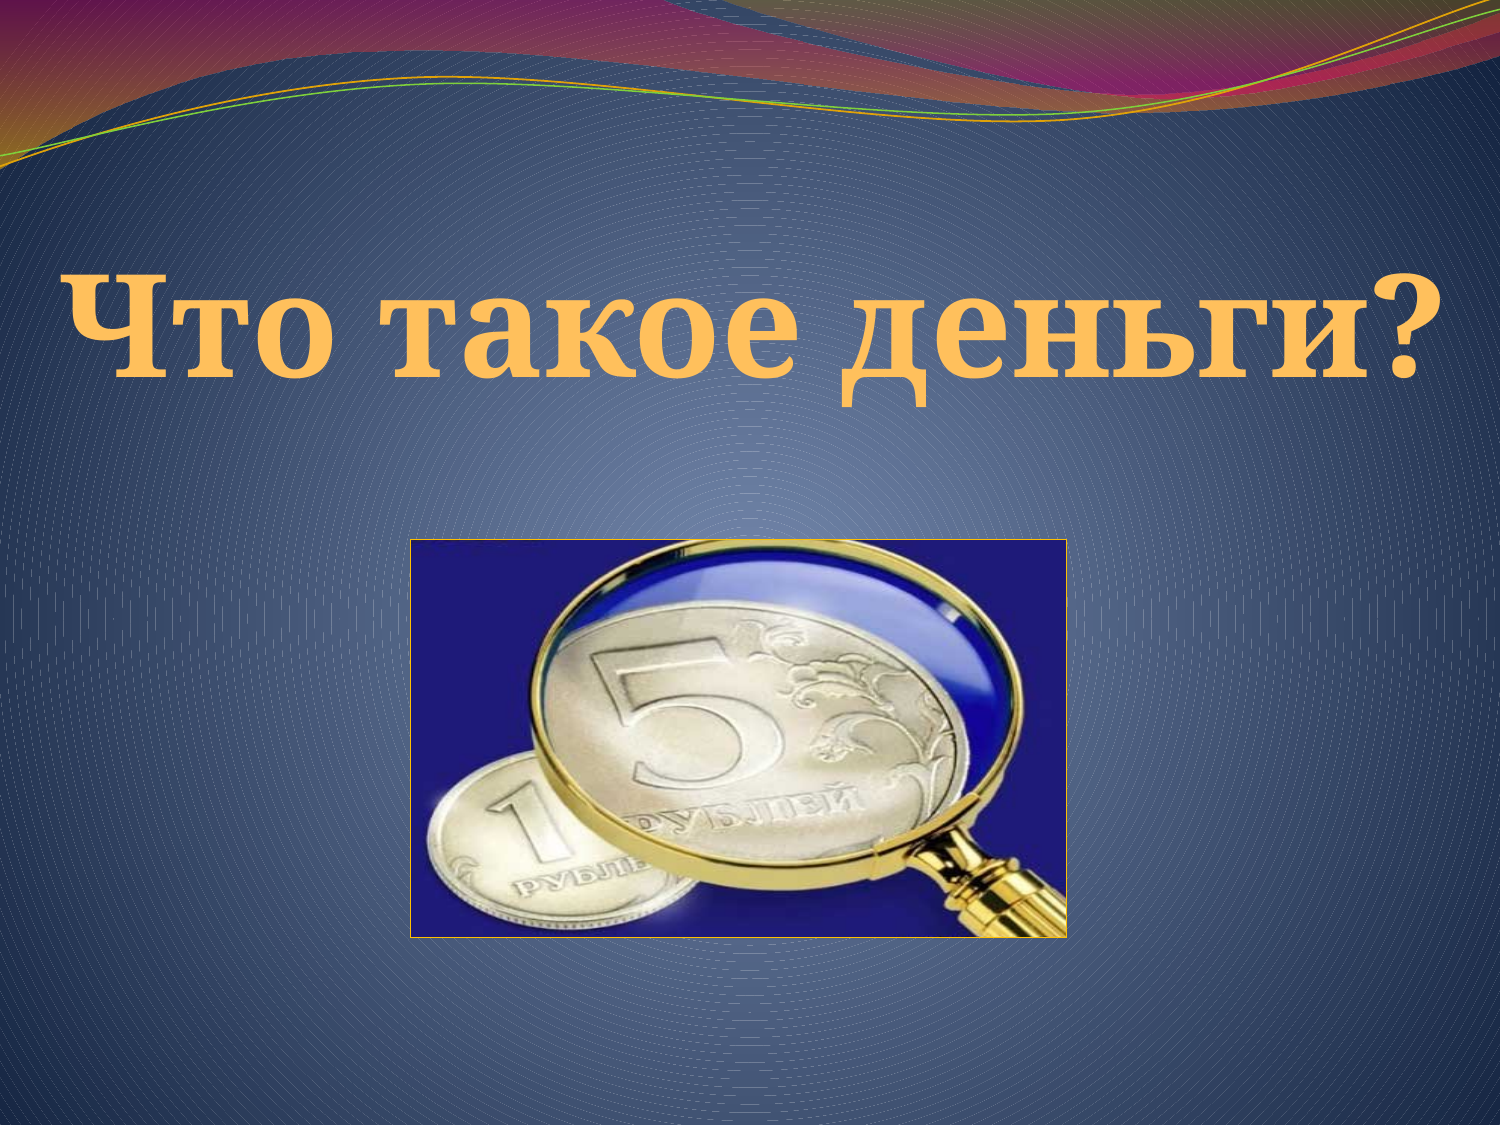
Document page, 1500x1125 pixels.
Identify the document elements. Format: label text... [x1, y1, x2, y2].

text_box [1067, 541, 1073, 750]
text_box [402, 540, 409, 750]
title Что такое деньги? [46, 187, 1465, 750]
picture [409, 538, 1067, 938]
